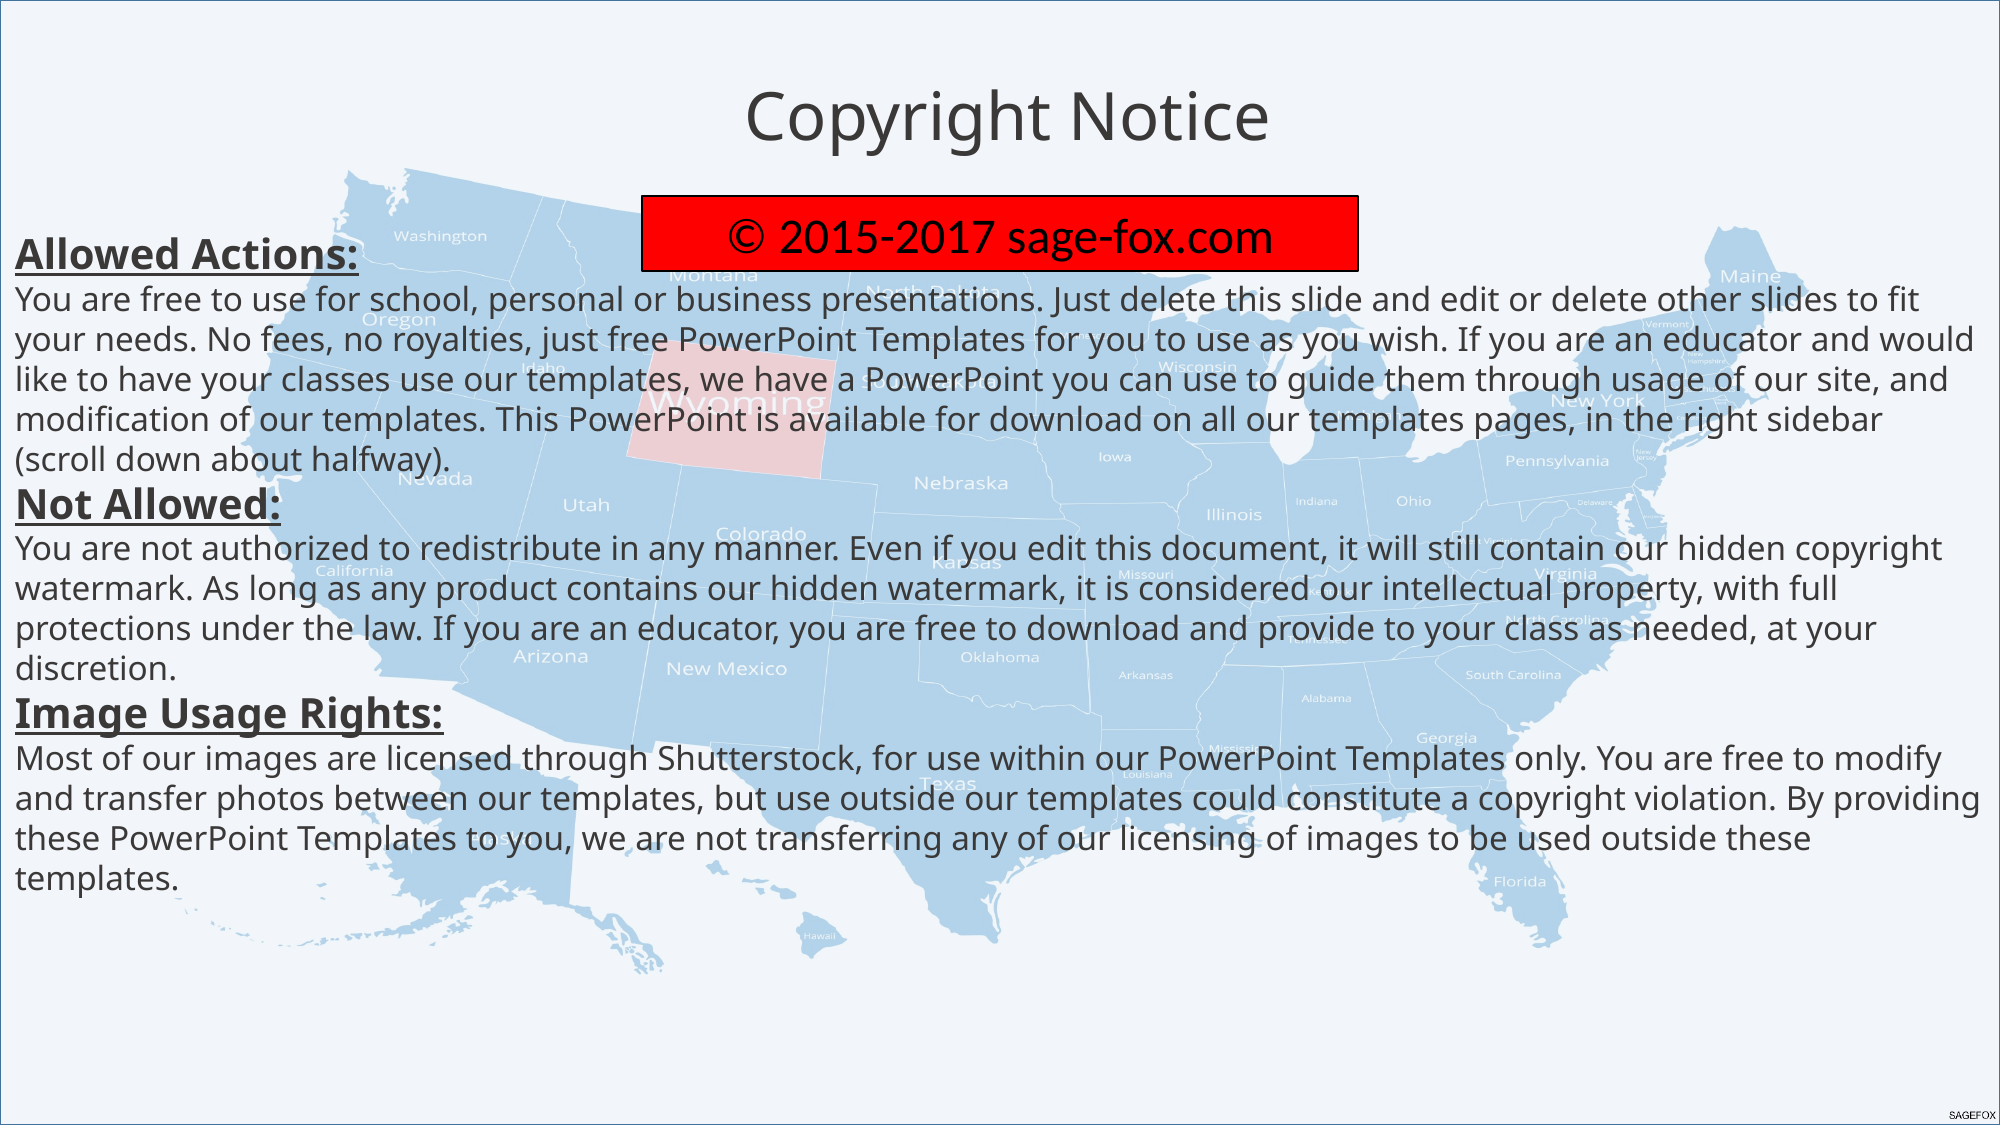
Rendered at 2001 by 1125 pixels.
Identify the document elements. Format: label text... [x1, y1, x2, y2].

text_box © 2015-2017 sage-fox.com [641, 196, 1358, 272]
text_box Allowed Actions: You are free to use for school, personal or business presentations. Just delete this slide and edit or delete other slides to fit your needs. No fees, no royalties, just free PowerPoint Templates for you to use as you wish. If you are an educator and would like to have your classes use our templates, we have a PowerPoint you can use to guide them through usage of our site, and modification of our templates. This PowerPoint is available for download on all our templates pages, in the right sidebar (scroll down about halfway). Not Allowed: You are not authorized to redistribute in any manner. Even if you edit this document, it will still contain our hidden copyright watermark. As long as any product contains our hidden watermark, it is considered our intellectual property, with full protections under the law. If you are an educator, you are free to download and provide to your class as needed, at your discretion. Image Usage Rights: Most of our images are licensed through Shutterstock, for use within our PowerPoint Templates only. You are free to modify and transfer photos between our templates, but use outside our templates could constitute a copyright violation. By providing these PowerPoint Templates to you, we are not transferring any of our licensing of images to be used outside these templates. [0, 0, 2000, 1125]
title Copyright Notice [493, 60, 1524, 178]
